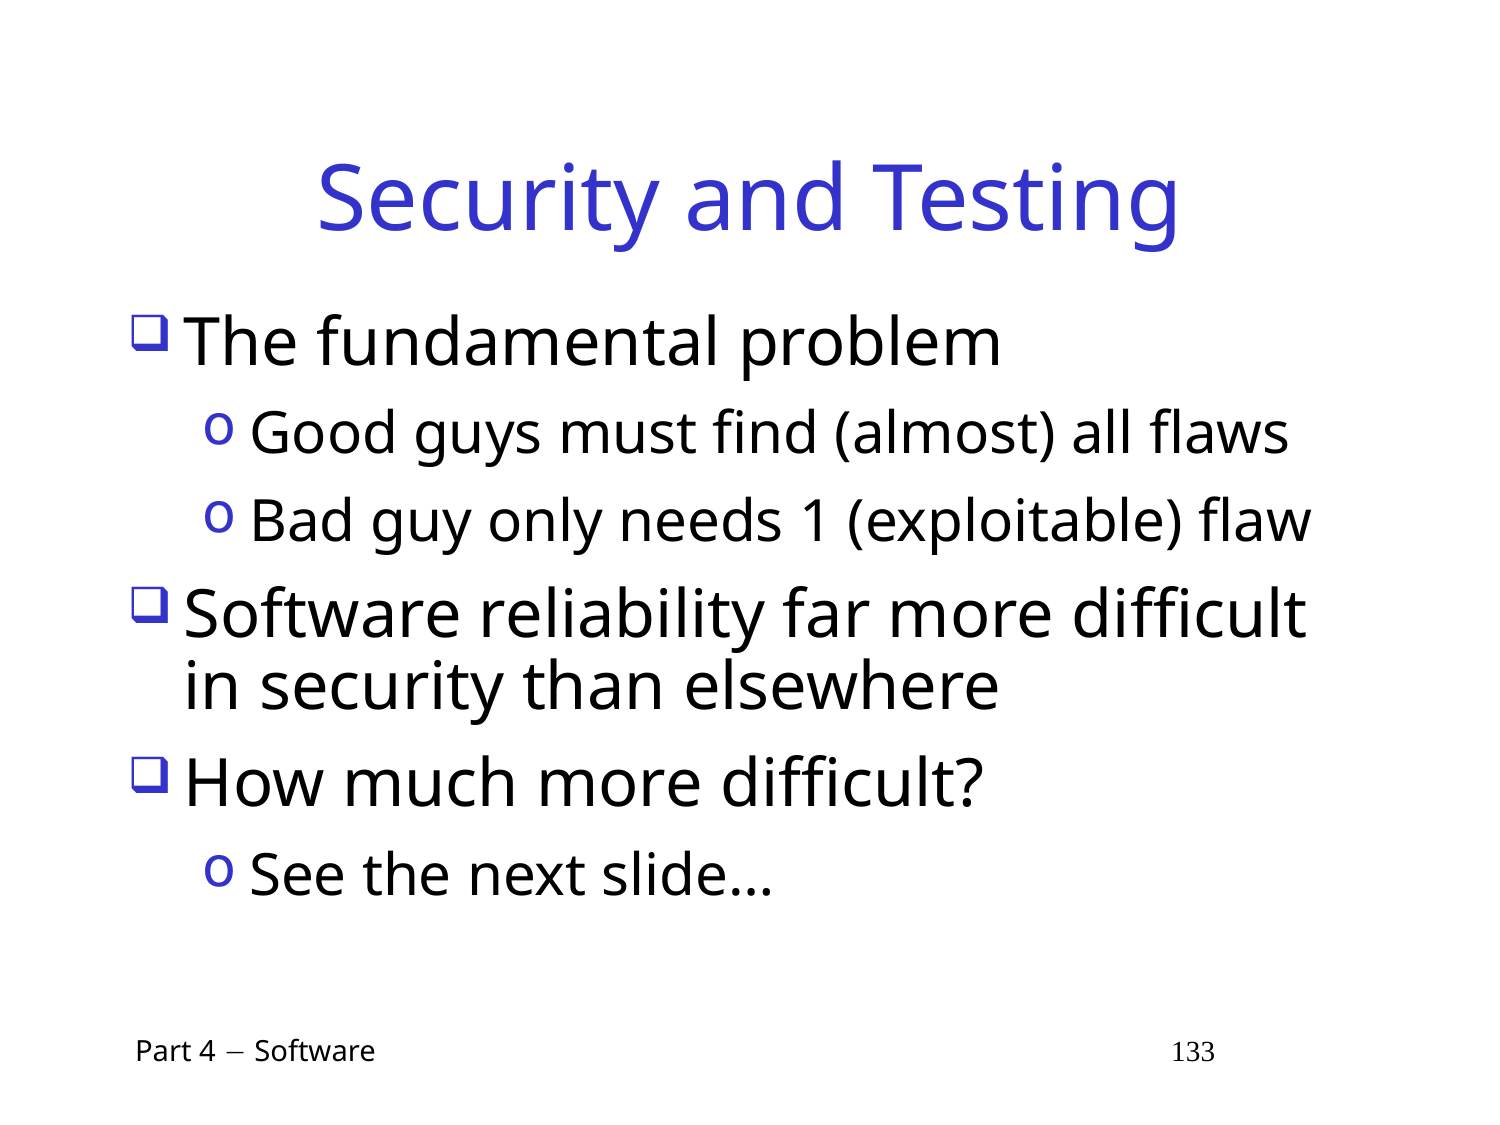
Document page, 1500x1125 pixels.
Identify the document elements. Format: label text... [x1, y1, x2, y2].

title Security and Testing [112, 99, 1388, 288]
footer Part 4  Software 133 [112, 1024, 1401, 1101]
list The fundamental problem Good guys must find (almost) all flaws Bad guy only needs 1 (exploitable) flaw Software reliability far more difficult in security than elsewhere How much more difficult? See the next slide… [112, 299, 1388, 976]
